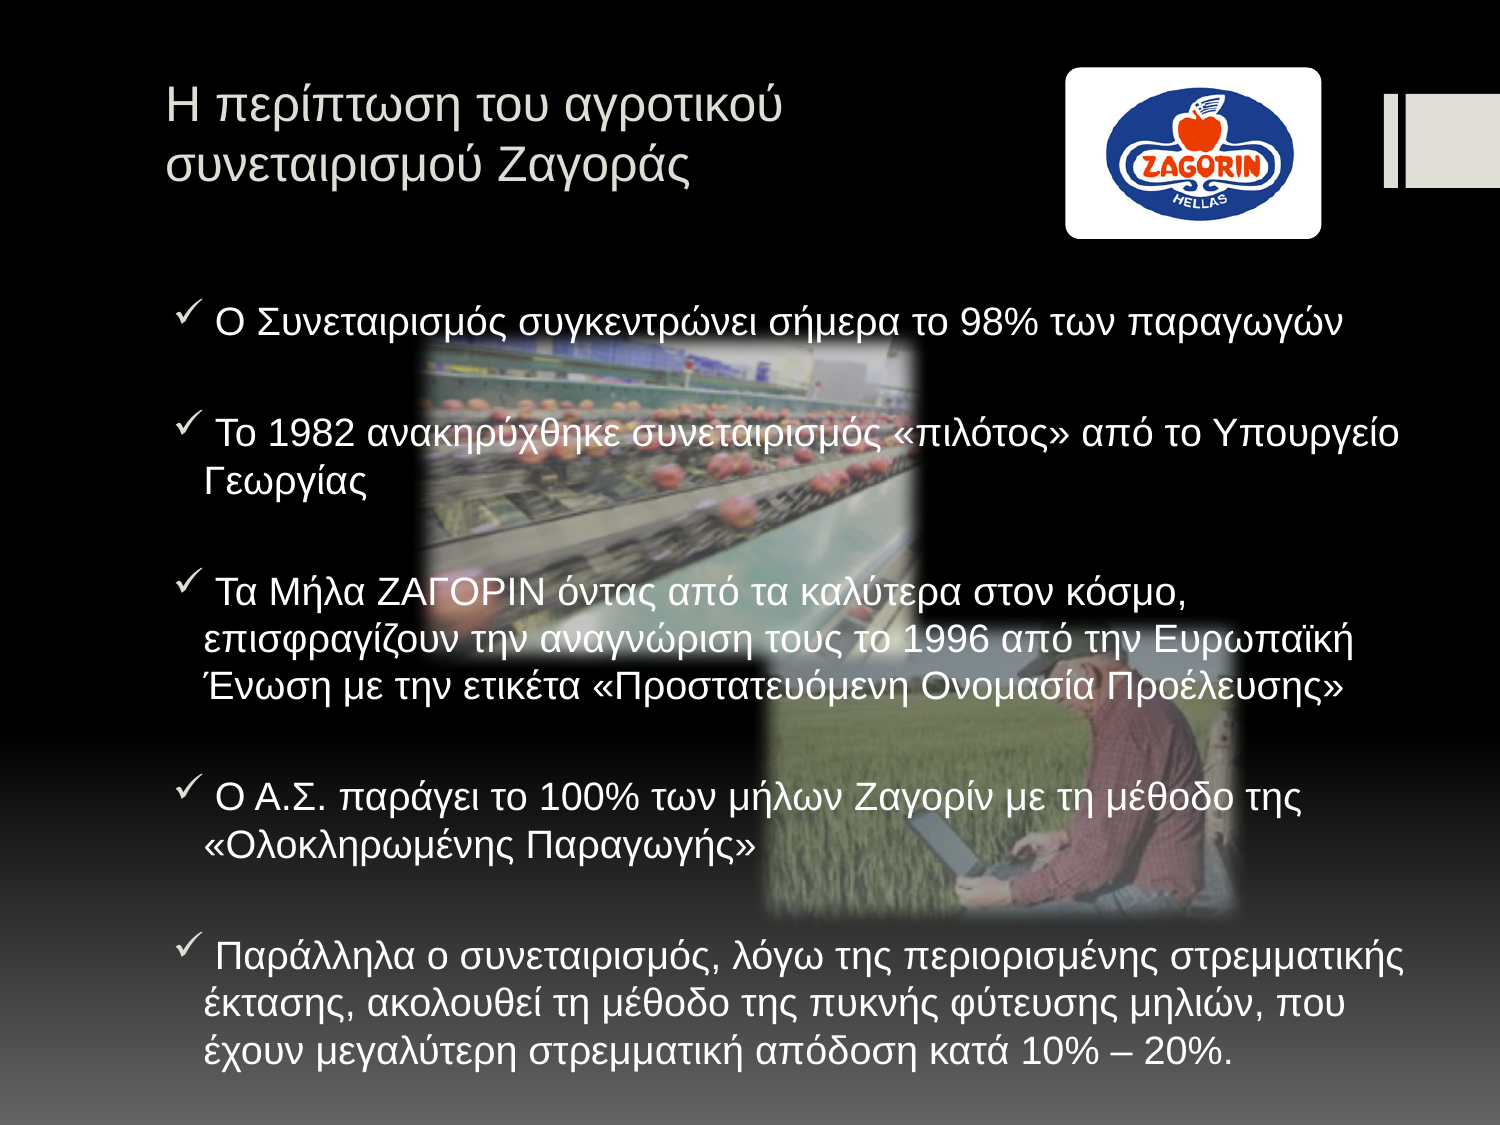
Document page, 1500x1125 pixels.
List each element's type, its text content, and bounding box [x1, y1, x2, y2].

picture [1064, 66, 1322, 240]
picture [408, 323, 1251, 930]
list Ο Συνεταιρισμός συγκεντρώνει σήμερα το 98% των παραγωγών Το 1982 ανακηρύχθηκε συνεταιρισμός «πιλότος» από το Υπουργείο Γεωργίας Τα Μήλα ΖΑΓΟΡΙΝ όντας από τα καλύτερα στον κόσμο, επισφραγίζουν την αναγνώριση τους το 1996 από την Ευρωπαϊκή Ένωση με την ετικέτα «Προστατευόμενη Ονομασία Προέλευσης» Ο Α.Σ. παράγει το 100% των μήλων Ζαγορίν με τη μέθοδο της «Ολοκληρωμένης Παραγωγής» Παράλληλα ο συνεταιρισμός, λόγω της περιορισμένης στρεμματικής έκτασης, ακολουθεί τη μέθοδο της πυκνής φύτευσης μηλιών, που έχουν μεγαλύτερη στρεμματική απόδοση κατά 10% – 20%. [149, 288, 1440, 1094]
title Η περίπτωση του αγροτικού συνεταιρισμού Ζαγοράς [149, 63, 1045, 254]
